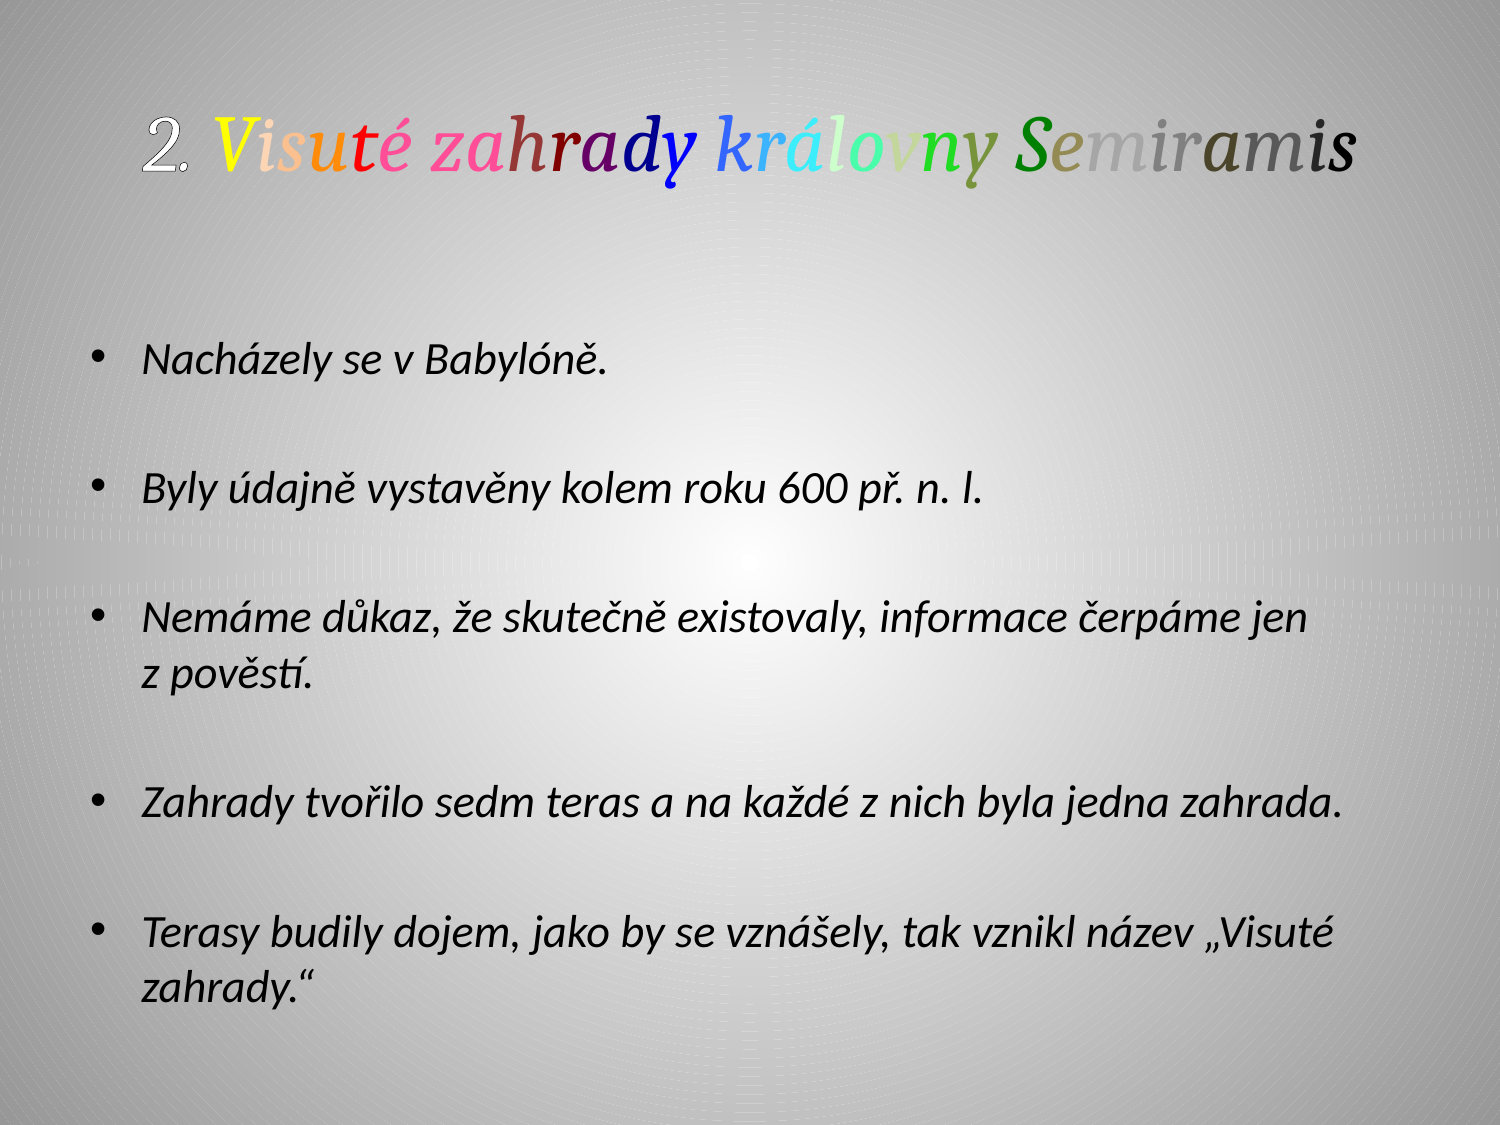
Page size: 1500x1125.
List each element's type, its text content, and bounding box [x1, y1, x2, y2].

list Nacházely se v Babylóně. Byly údajně vystavěny kolem roku 600 př. n. l. Nemáme důkaz, že skutečně existovaly, informace čerpáme jen z pověstí. Zahrady tvořilo sedm teras a na každé z nich byla jedna zahrada. Terasy budily dojem, jako by se vznášely, tak vznikl název „Visuté zahrady.“ [75, 320, 1425, 1095]
title 2. Visuté zahrady královny Semiramis [75, 45, 1425, 233]
